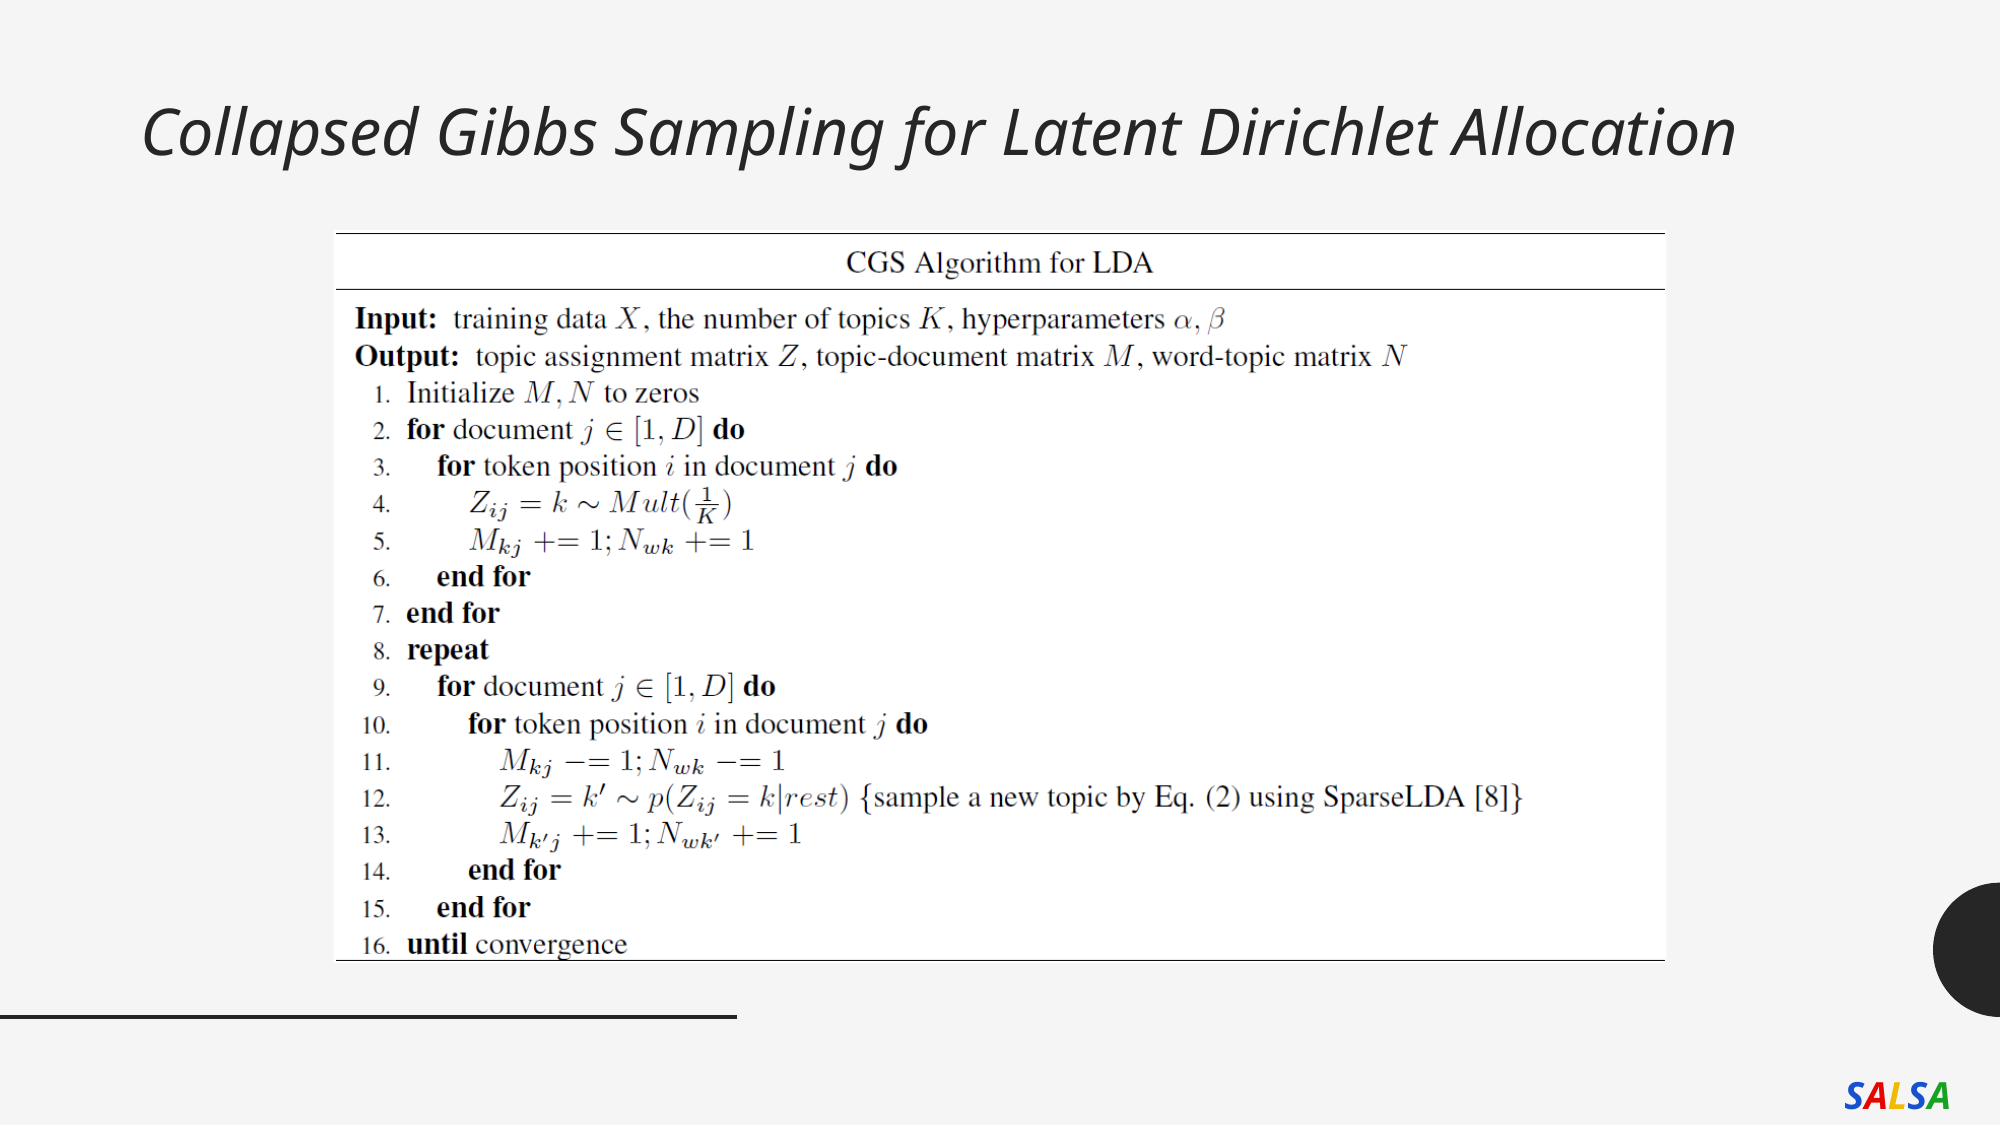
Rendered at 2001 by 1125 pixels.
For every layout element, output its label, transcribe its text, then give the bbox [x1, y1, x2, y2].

text_box SALSA [1829, 1064, 1967, 1125]
title Collapsed Gibbs Sampling for Latent Dirichlet Allocation [125, 91, 1875, 193]
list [333, 230, 1667, 963]
